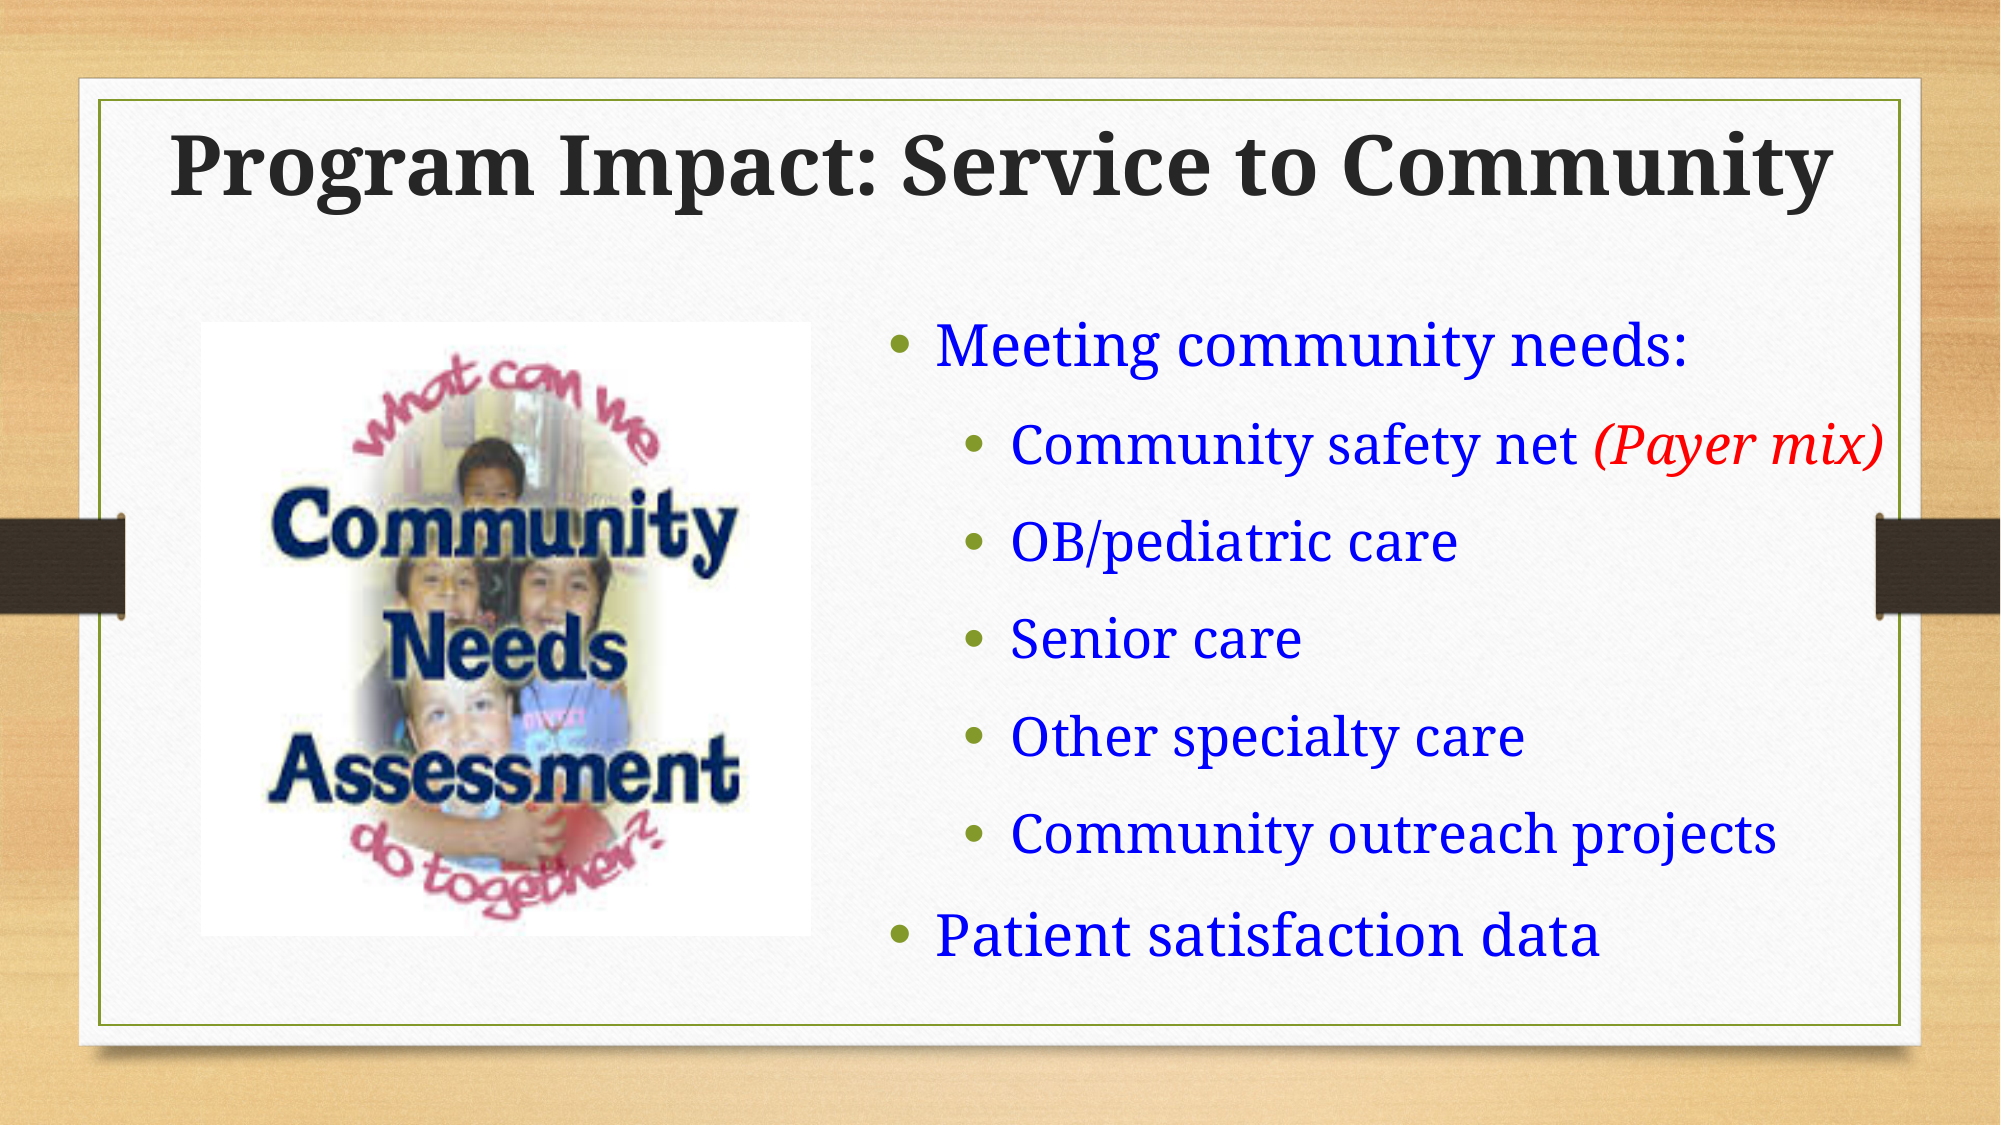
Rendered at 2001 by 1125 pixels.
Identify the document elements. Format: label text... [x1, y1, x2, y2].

picture [0, 0, 2001, 1125]
title Program Impact: Service to Community [103, 75, 1900, 253]
list Meeting community needs: Community safety net (Payer mix) OB/pediatric care Senior care Other specialty care Community outreach projects Patient satisfaction data [874, 296, 1900, 1088]
